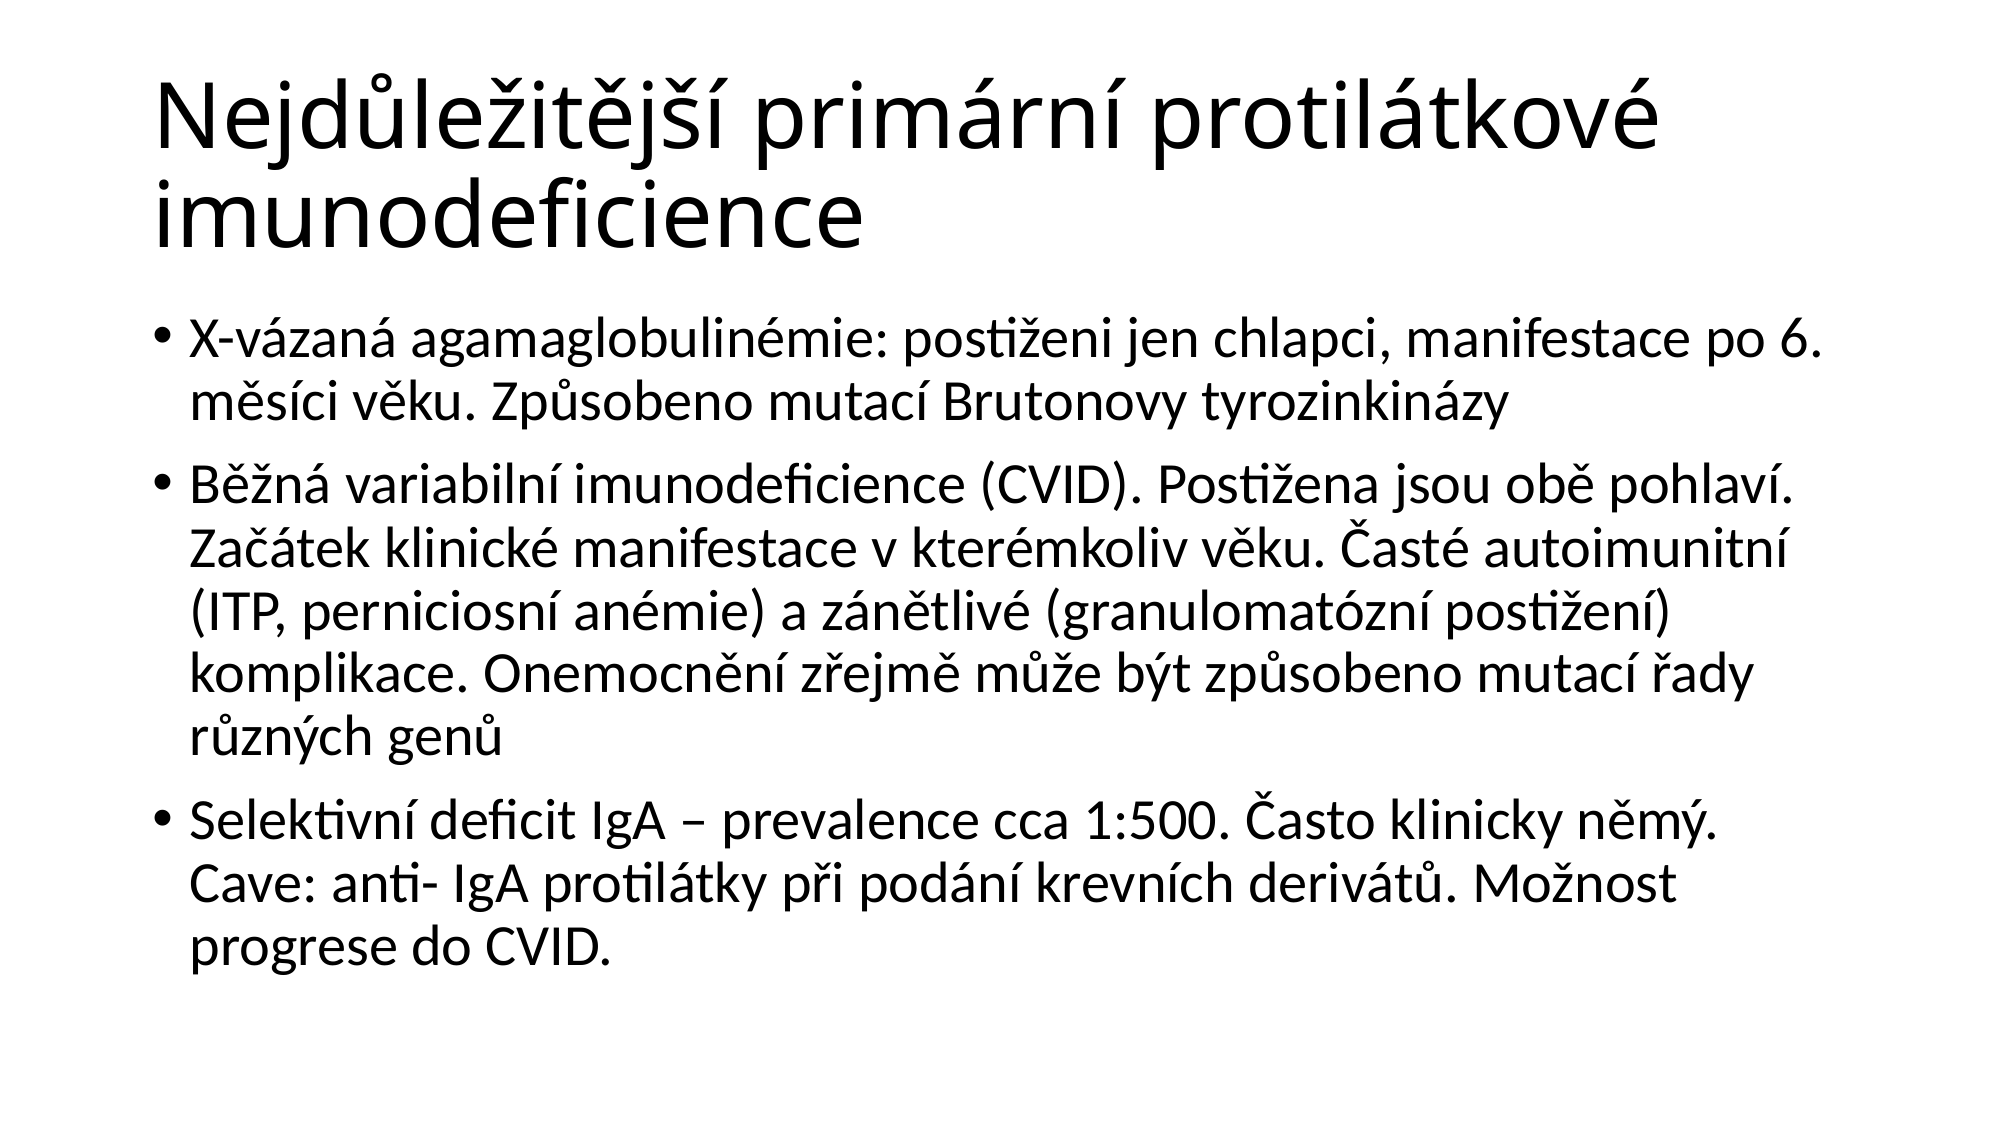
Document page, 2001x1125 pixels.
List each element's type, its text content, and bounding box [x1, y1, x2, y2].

title Nejdůležitější primární protilátkové imunodeficience [137, 59, 1863, 278]
list X-vázaná agamaglobulinémie: postiženi jen chlapci, manifestace po 6. měsíci věku. Způsobeno mutací Brutonovy tyrozinkinázy Běžná variabilní imunodeficience (CVID). Postižena jsou obě pohlaví. Začátek klinické manifestace v kterémkoliv věku. Časté autoimunitní (ITP, perniciosní anémie) a zánětlivé (granulomatózní postižení) komplikace. Onemocnění zřejmě může být způsobeno mutací řady různých genů Selektivní deficit IgA – prevalence cca 1:500. Často klinicky němý. Cave: anti- IgA protilátky při podání krevních derivátů. Možnost progrese do CVID. [137, 299, 1863, 1014]
